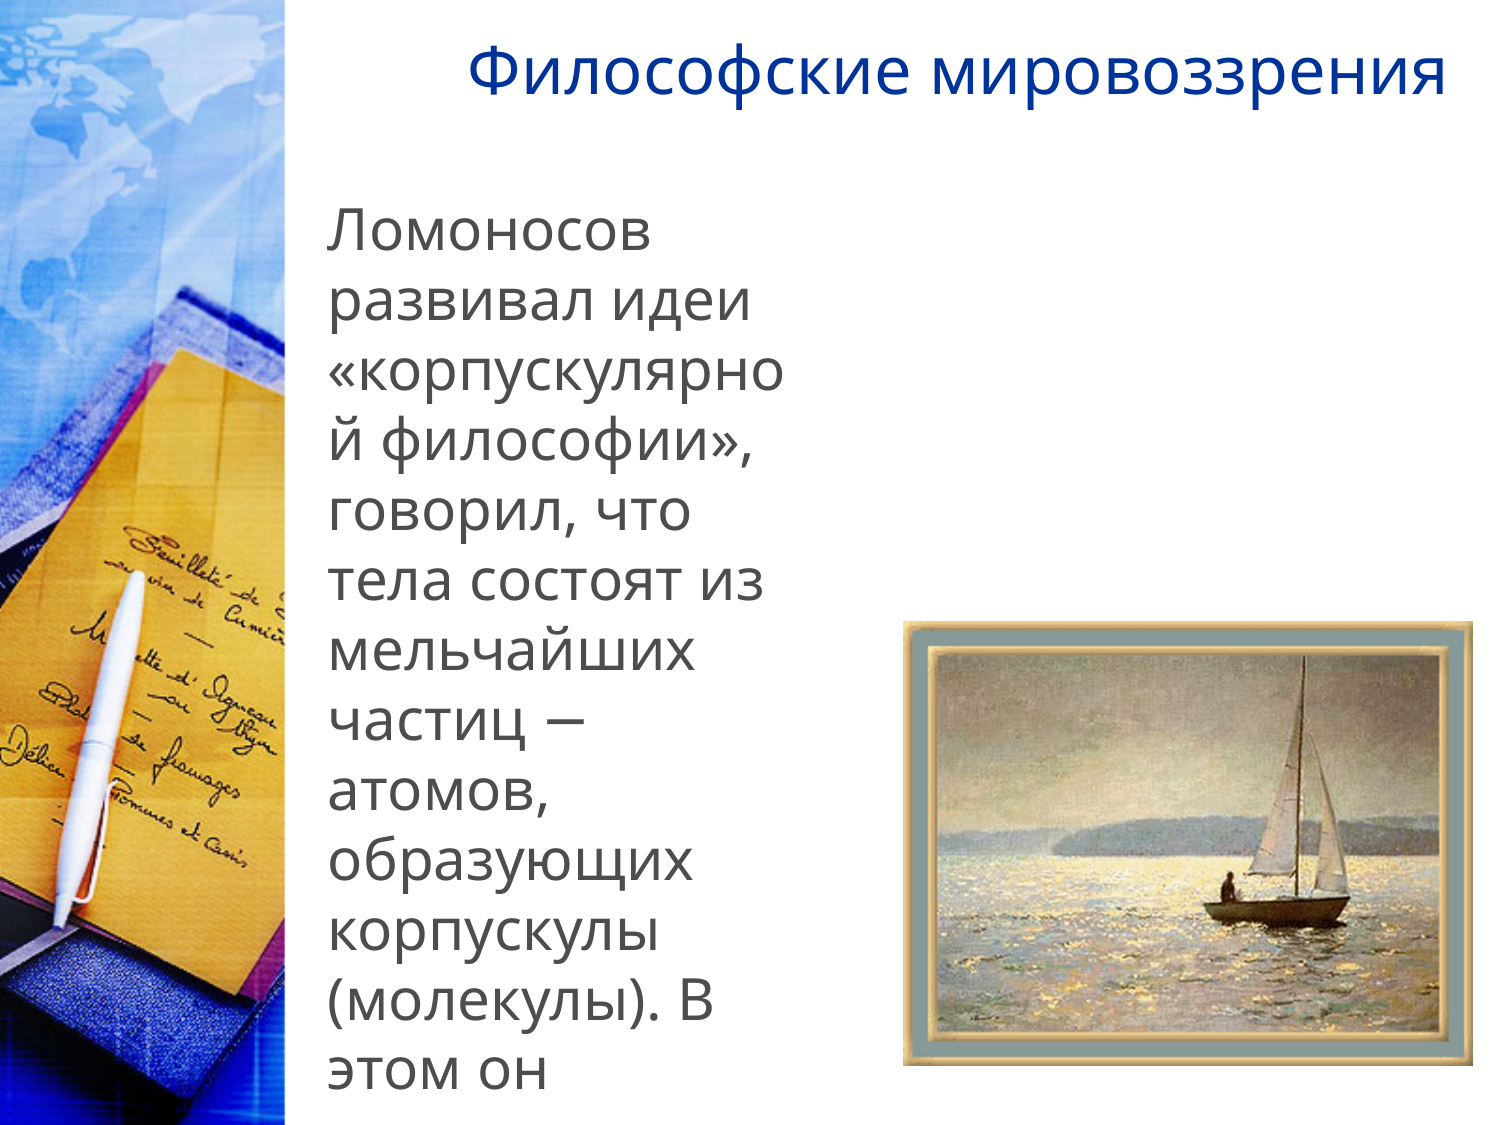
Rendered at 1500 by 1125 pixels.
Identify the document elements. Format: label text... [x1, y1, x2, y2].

list Ломоносов развивал идеи «корпускулярной философии», говорил, что тела состоят из мельчайших частиц − атомов, образующих корпускулы (молекулы). В этом он усматривал детерминизм процессов в природе. [312, 184, 821, 1071]
picture [0, 0, 1500, 1125]
title Философские мировоззрения [336, 30, 1483, 185]
